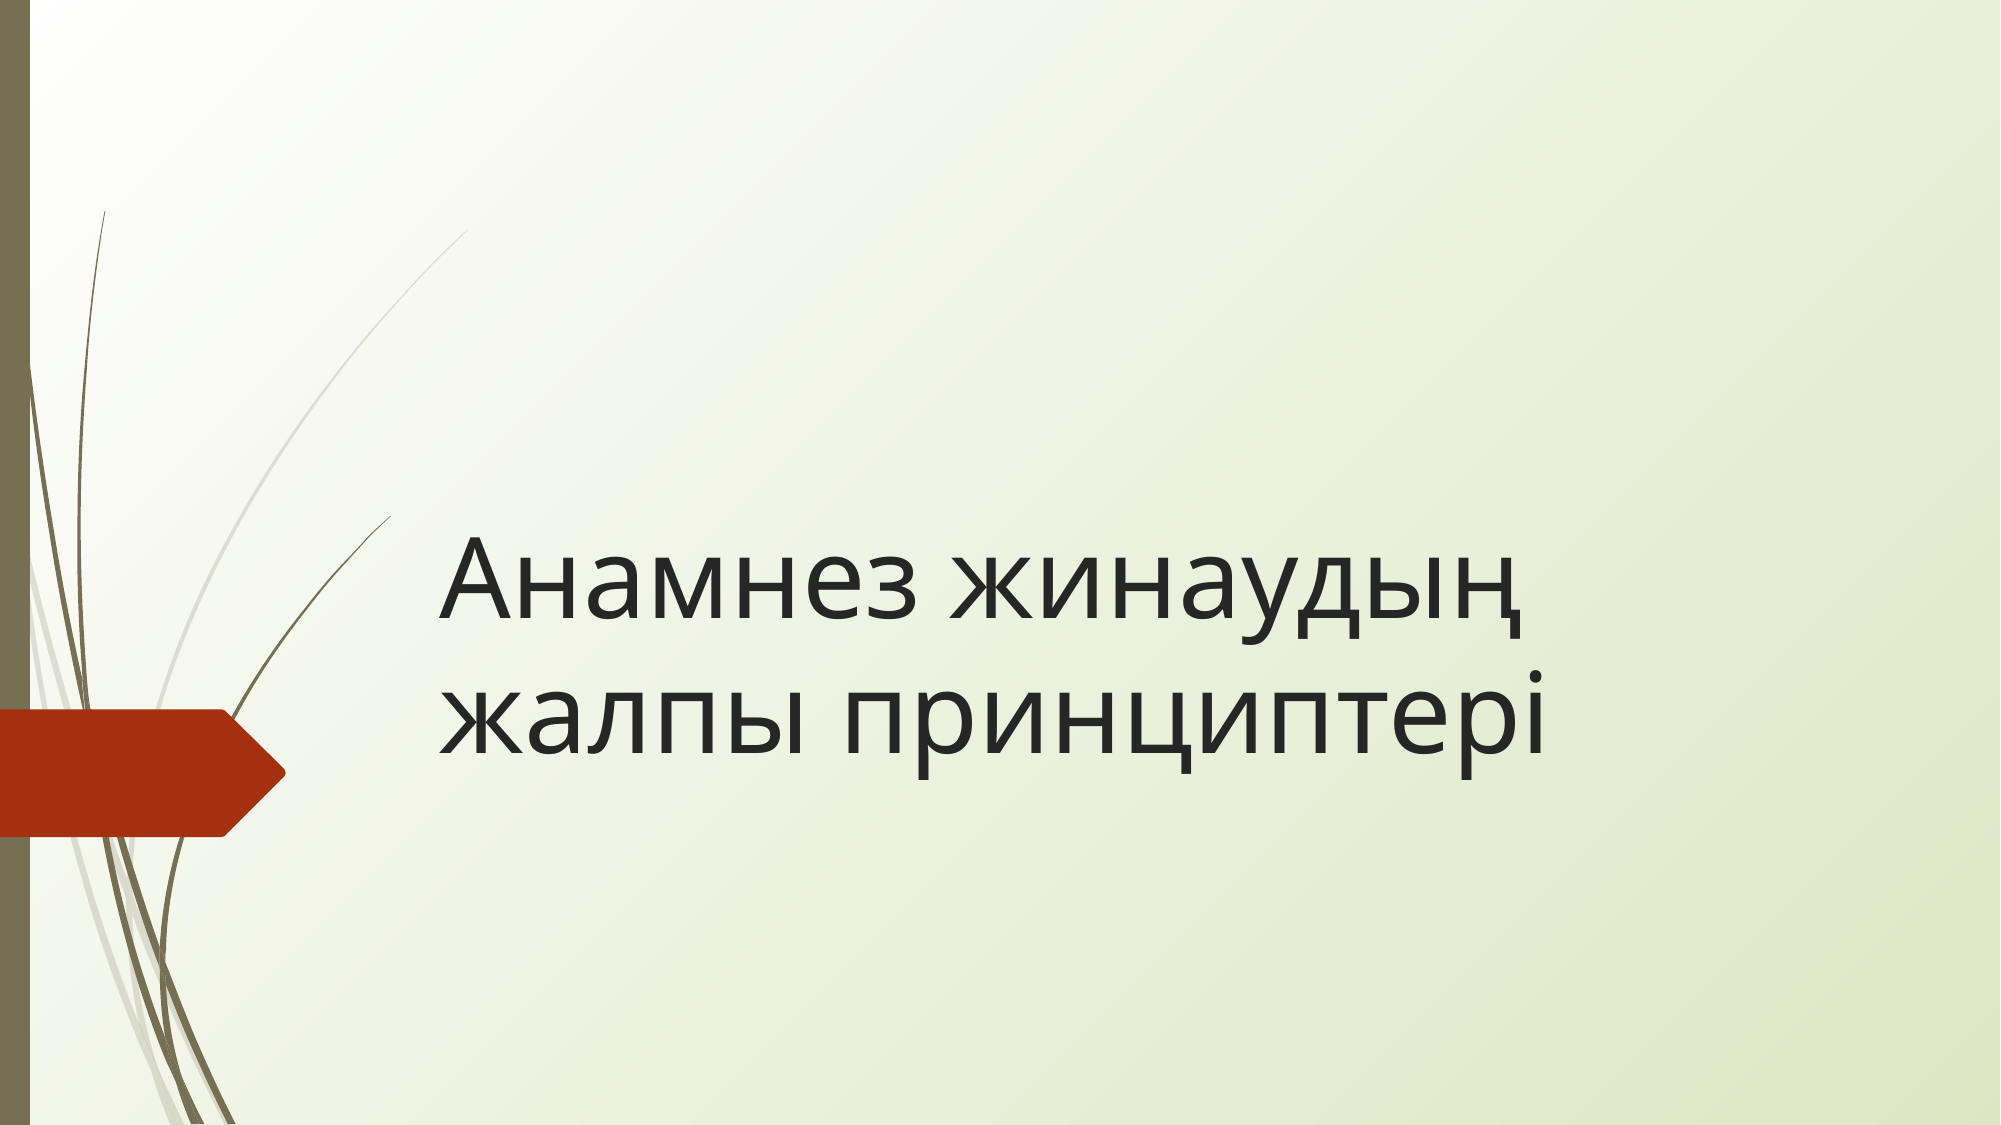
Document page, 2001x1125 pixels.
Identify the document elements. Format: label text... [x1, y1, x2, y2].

title Анамнез жинаудың жалпы принциптері [424, 412, 1888, 784]
